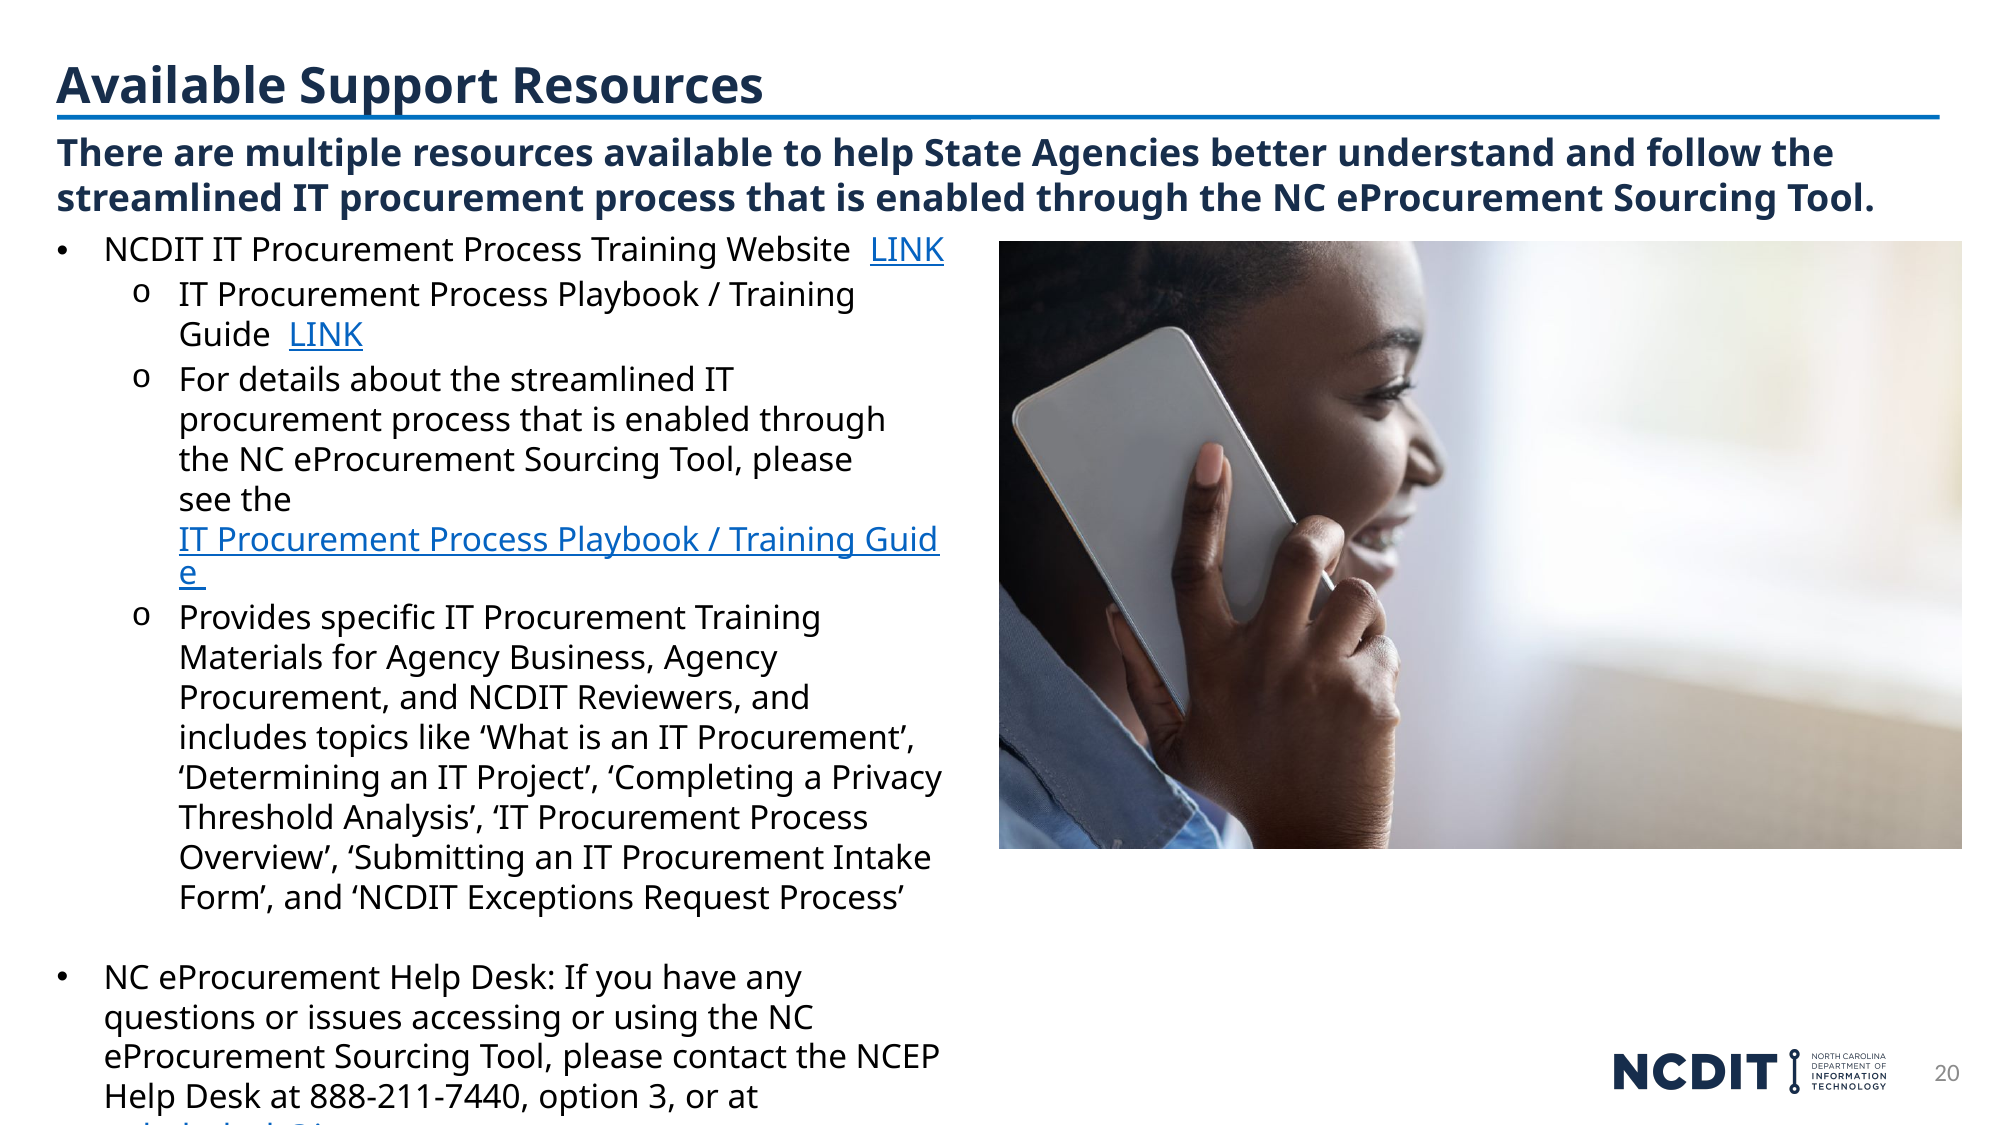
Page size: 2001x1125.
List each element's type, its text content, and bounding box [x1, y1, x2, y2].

slide_number 20 [1524, 1041, 1975, 1102]
text_box There are multiple resources available to help State Agencies better understand and follow the streamlined IT procurement process that is enabled through the NC eProcurement Sourcing Tool. [41, 121, 1940, 227]
text_box NCDIT IT Procurement Process Training Website LINK IT Procurement Process Playbook / Training Guide LINK For details about the streamlined IT procurement process that is enabled through the NC eProcurement Sourcing Tool, please see the IT Procurement Process Playbook / Training Guide Provides specific IT Procurement Training Materials for Agency Business, Agency Procurement, and NCDIT Reviewers, and includes topics like ‘What is an IT Procurement’, ‘Determining an IT Project’, ‘Completing a Privacy Threshold Analysis’, ‘IT Procurement Process Overview’, ‘Submitting an IT Procurement Intake Form’, and ‘NCDIT Exceptions Request Process’ NC eProcurement Help Desk: If you have any questions or issues accessing or using the NC eProcurement Sourcing Tool, please contact the NCEP Help Desk at 888-211-7440, option 3, or at ephelpdesk@its.nc.gov [41, 227, 961, 1125]
picture [1614, 1049, 1886, 1094]
picture [999, 241, 1962, 849]
text_box Available Support Resources [41, 45, 1861, 121]
